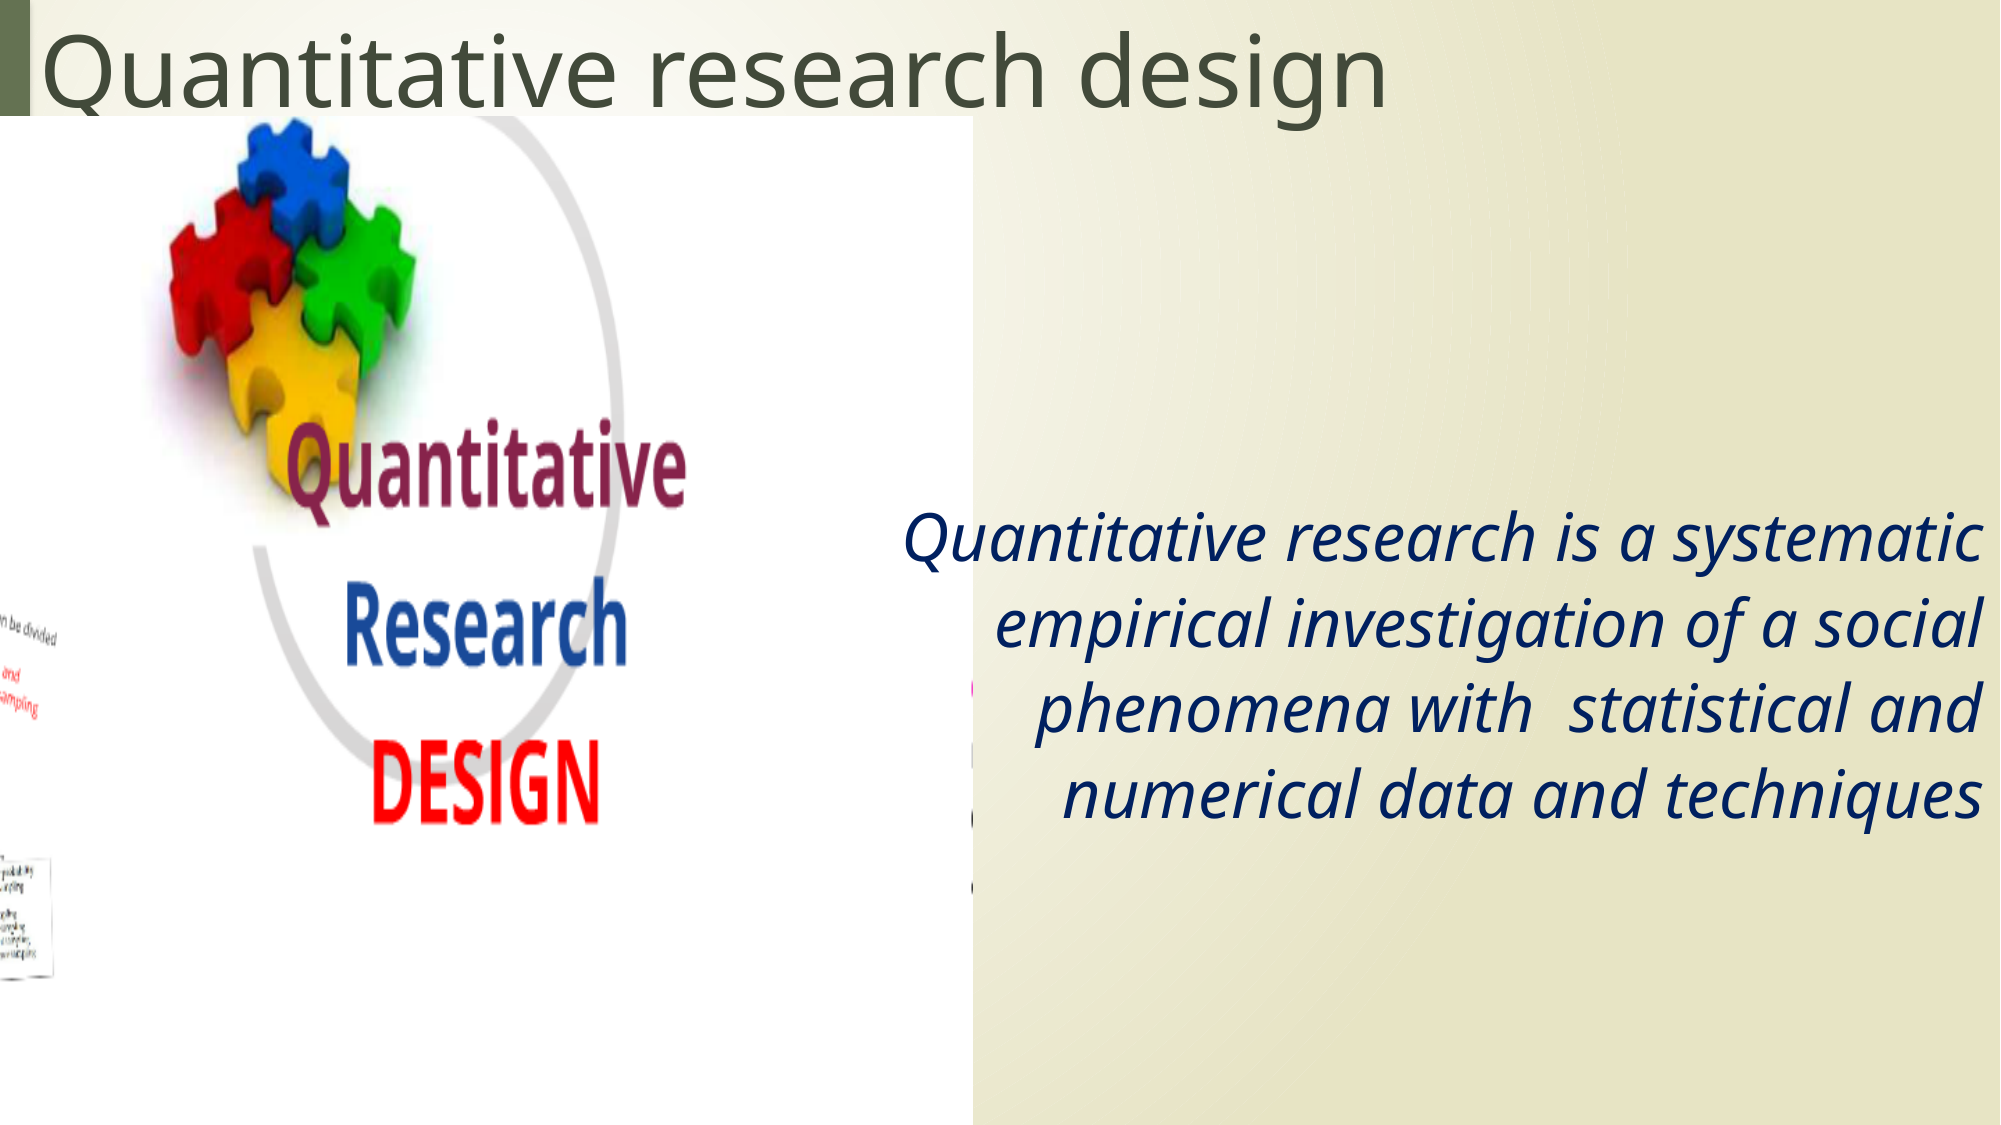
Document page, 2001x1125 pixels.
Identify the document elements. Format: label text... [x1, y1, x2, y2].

text_box Quantitative research is a systematic empirical investigation of a social phenomena with statistical and numerical data and techniques [977, 482, 2000, 839]
title Quantitative research design [24, 0, 2000, 117]
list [0, 116, 973, 1125]
